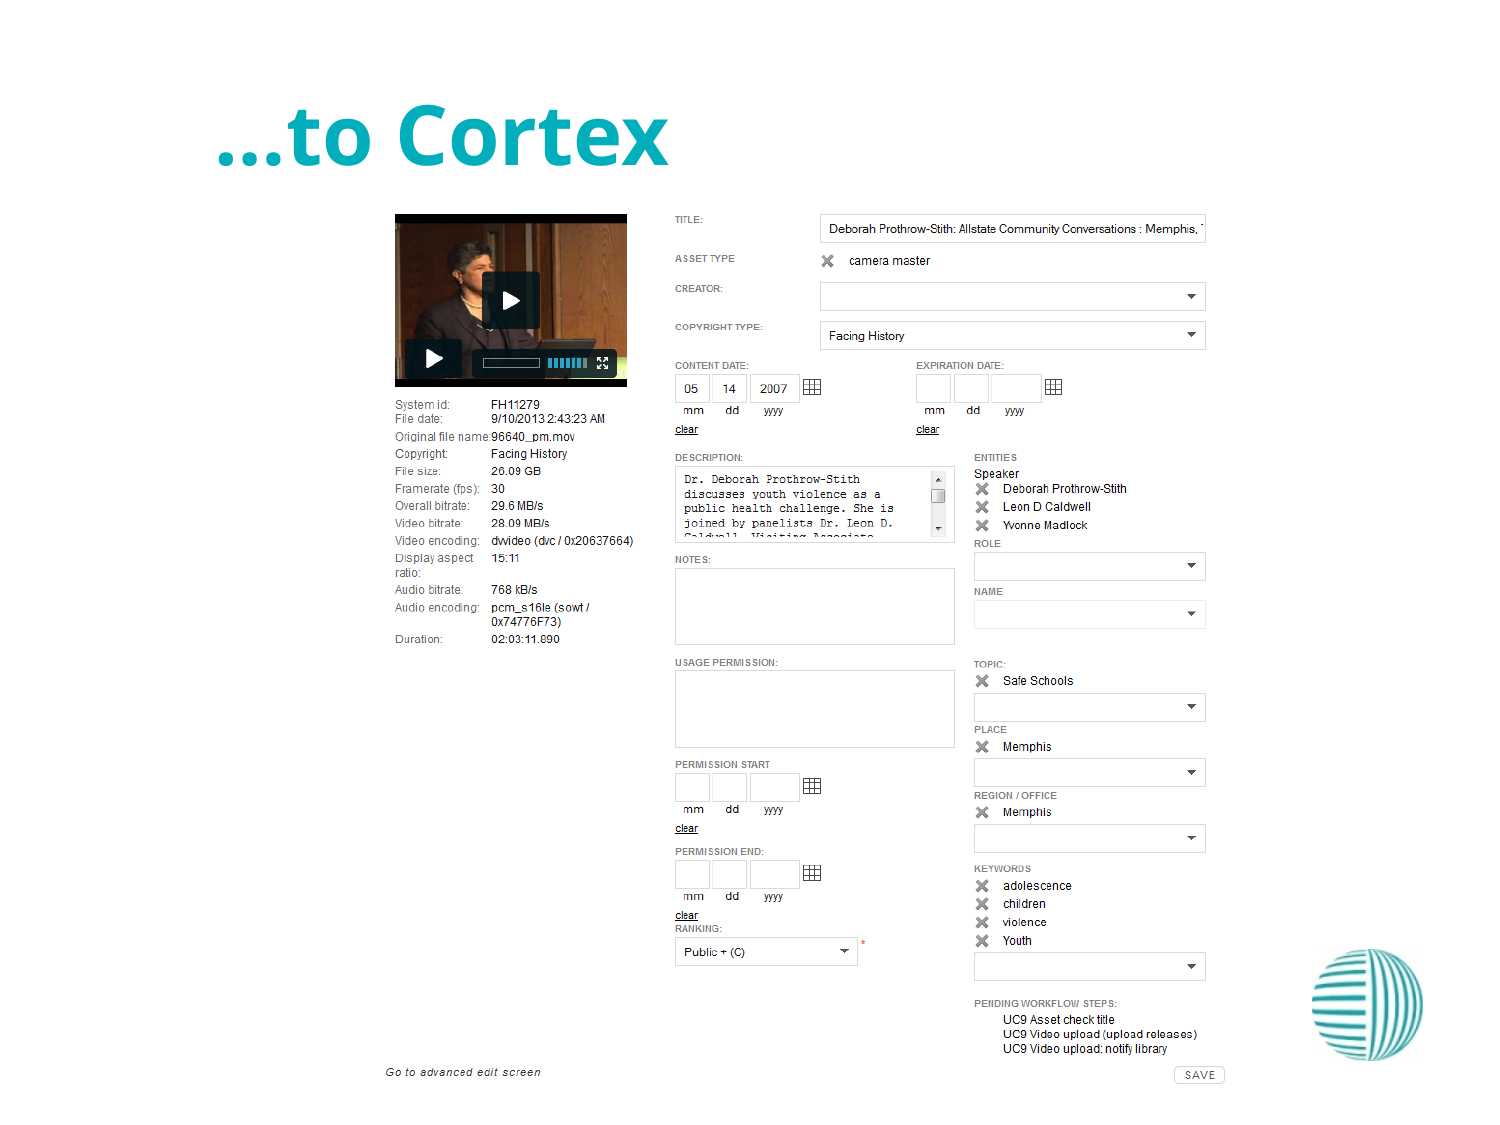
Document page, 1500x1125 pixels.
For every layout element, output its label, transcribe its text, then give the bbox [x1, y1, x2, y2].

picture [349, 187, 1299, 1092]
picture [1312, 949, 1424, 1061]
text_box …to Cortex [199, 75, 1388, 190]
